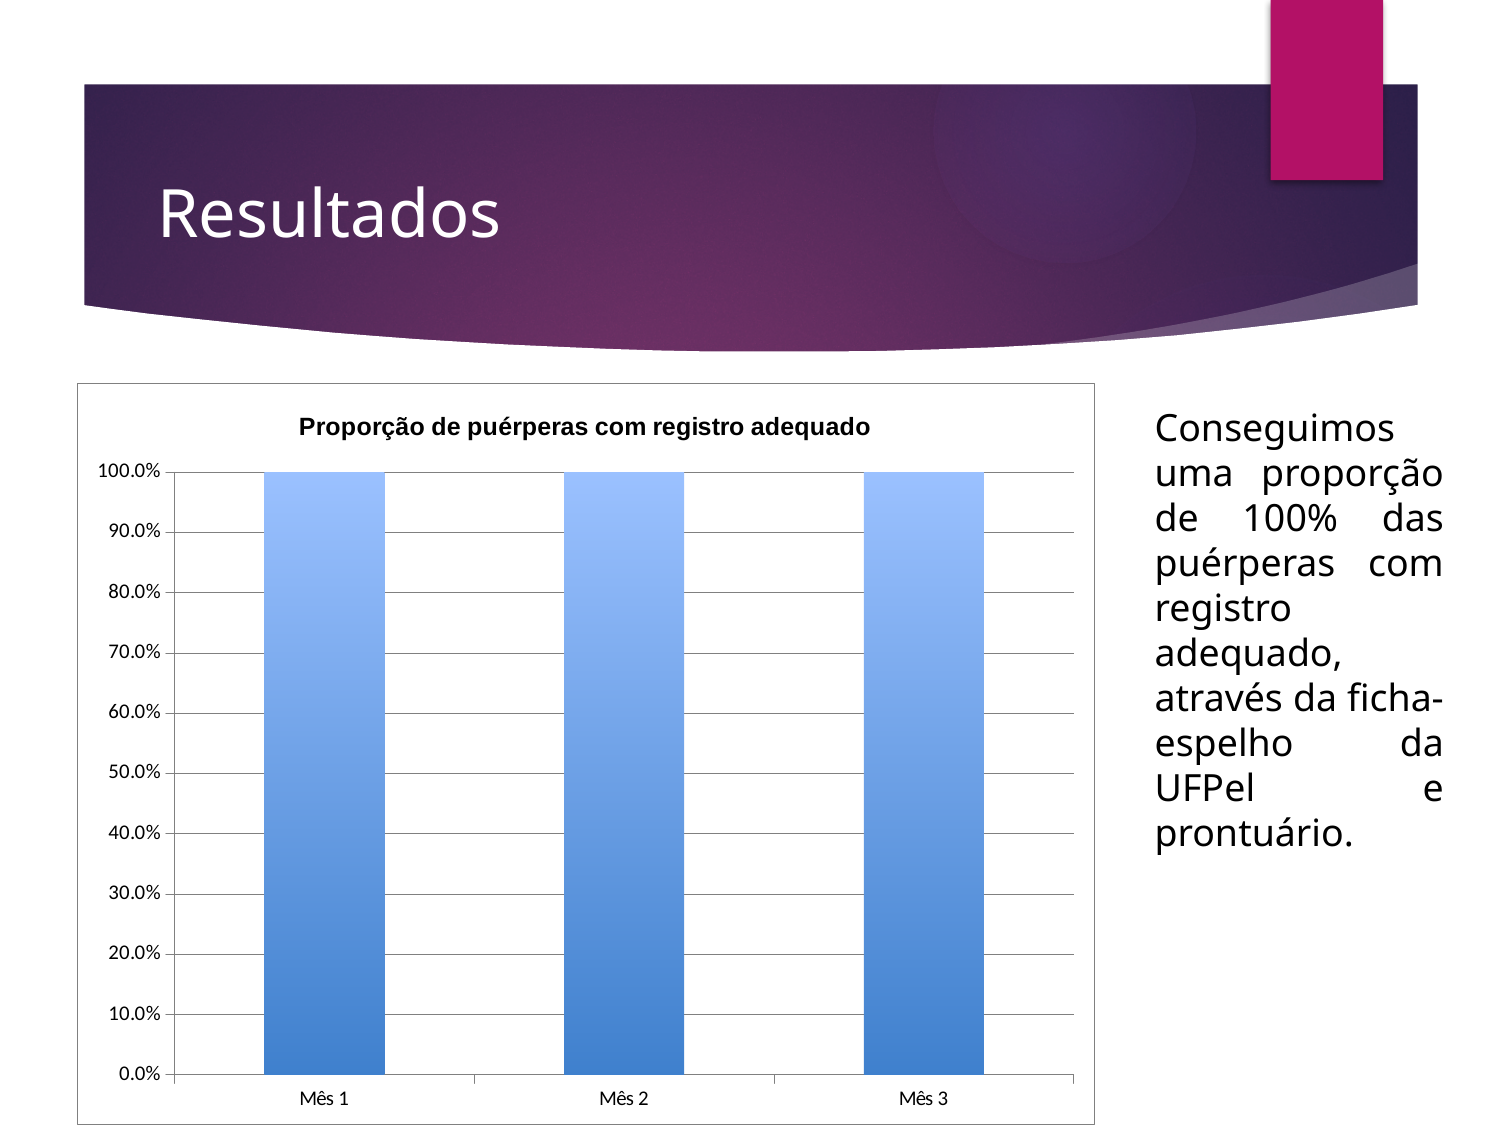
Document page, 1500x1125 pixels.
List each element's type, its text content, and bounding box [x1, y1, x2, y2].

text_box Conseguimos uma proporção de 100% das puérperas com registro adequado, através da ficha-espelho da UFPel e prontuário. [1139, 396, 1459, 862]
chart [76, 382, 1095, 1125]
title Resultados [142, 152, 1183, 269]
